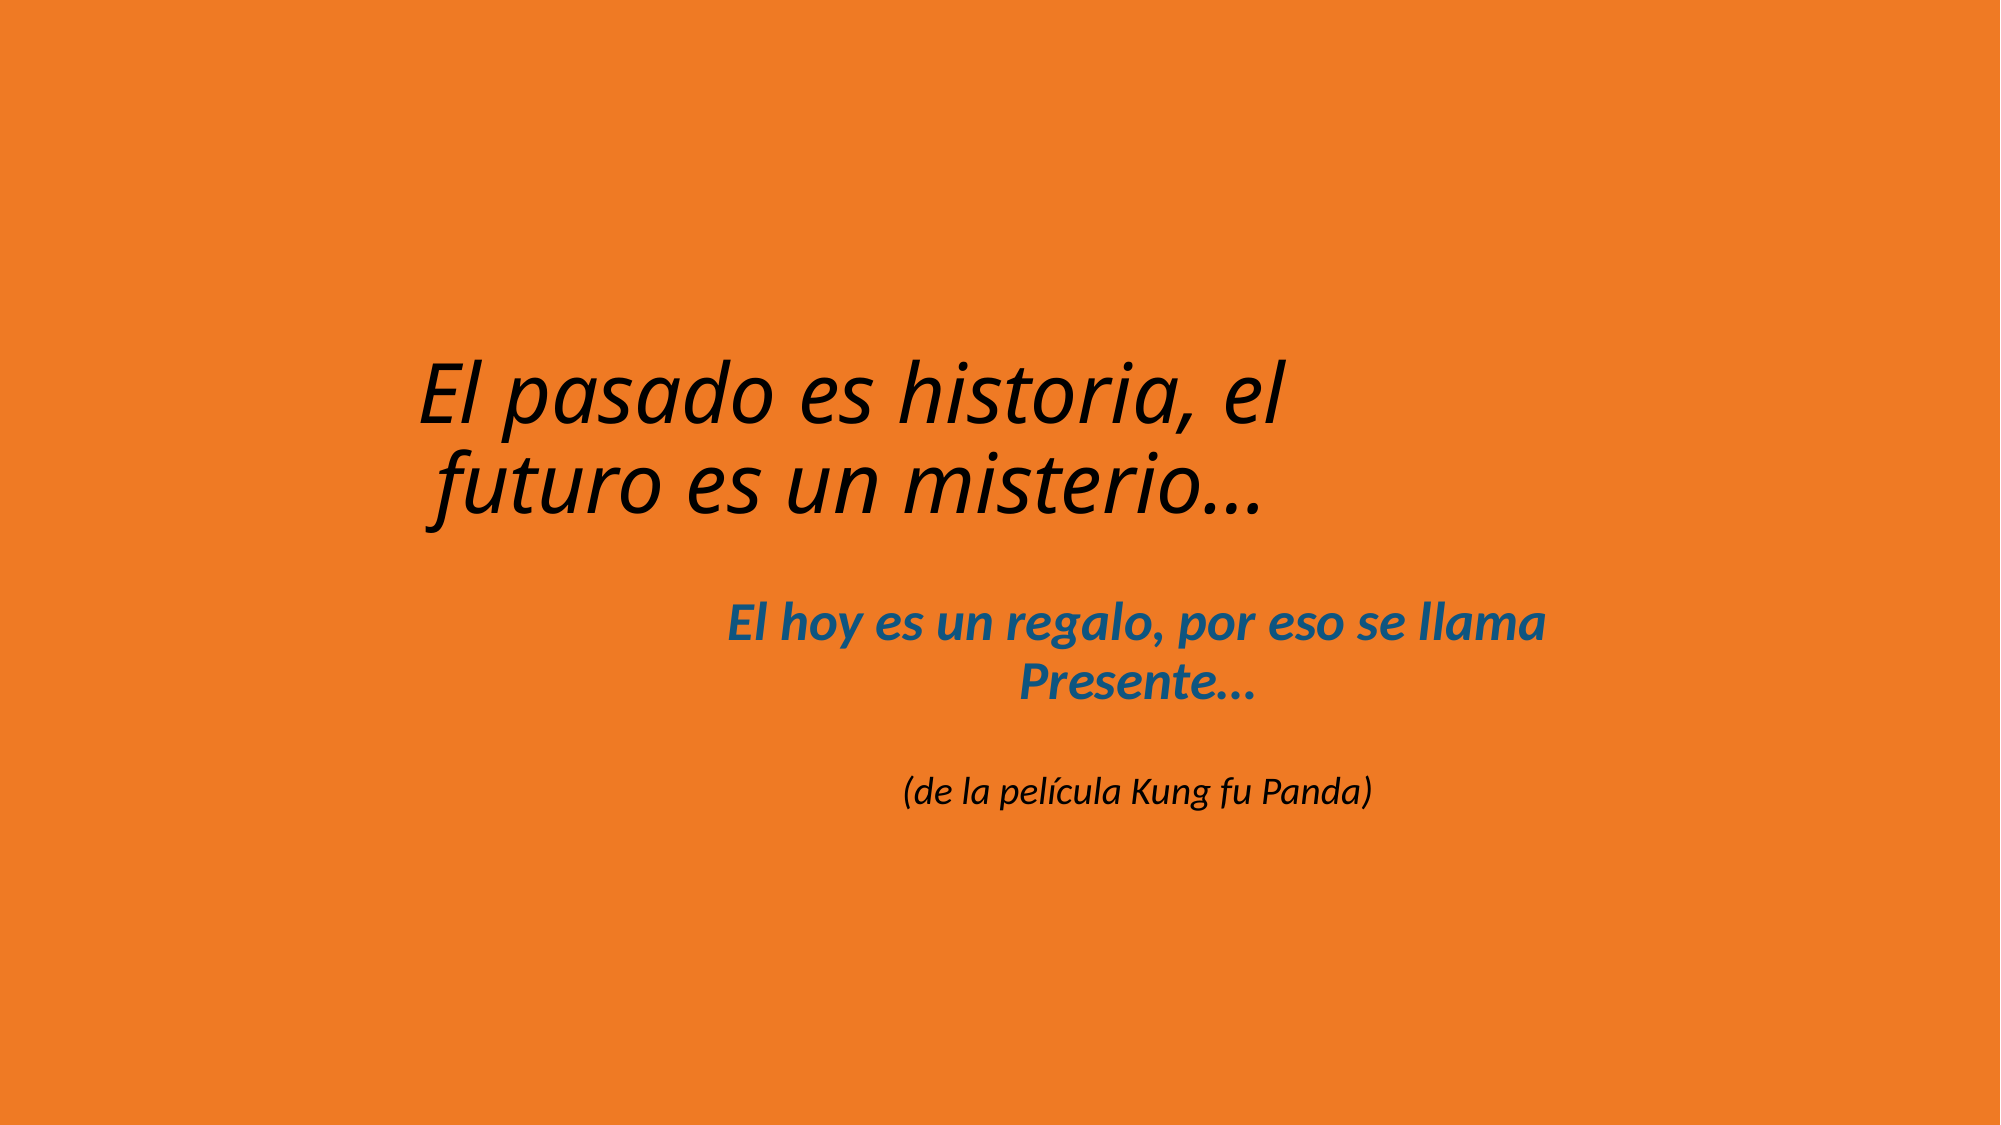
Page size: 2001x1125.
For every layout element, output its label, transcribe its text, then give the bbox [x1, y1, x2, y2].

subtitle El hoy es un regalo, por eso se llama Presente… (de la película Kung fu Panda) [600, 586, 1676, 823]
title El pasado es historia, el futuro es un misterio… [320, 243, 1384, 539]
